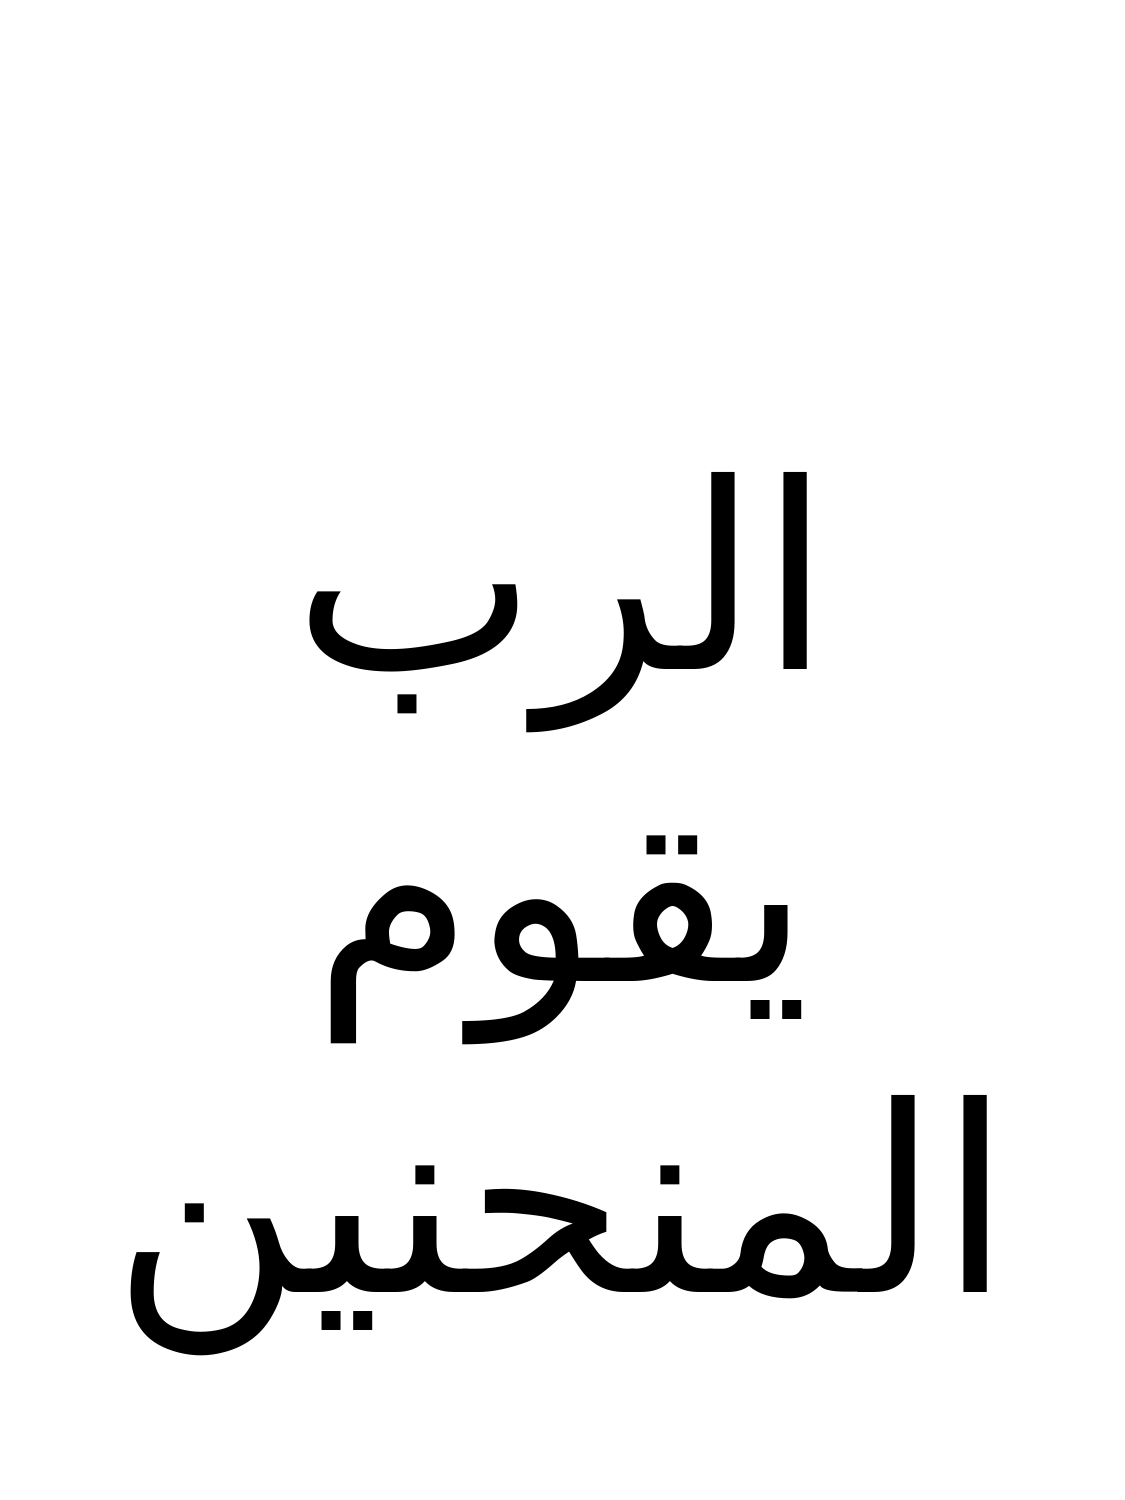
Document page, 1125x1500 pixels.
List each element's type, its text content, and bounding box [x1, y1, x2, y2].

list الرب يقوم المنحنين [18, 403, 1107, 1154]
